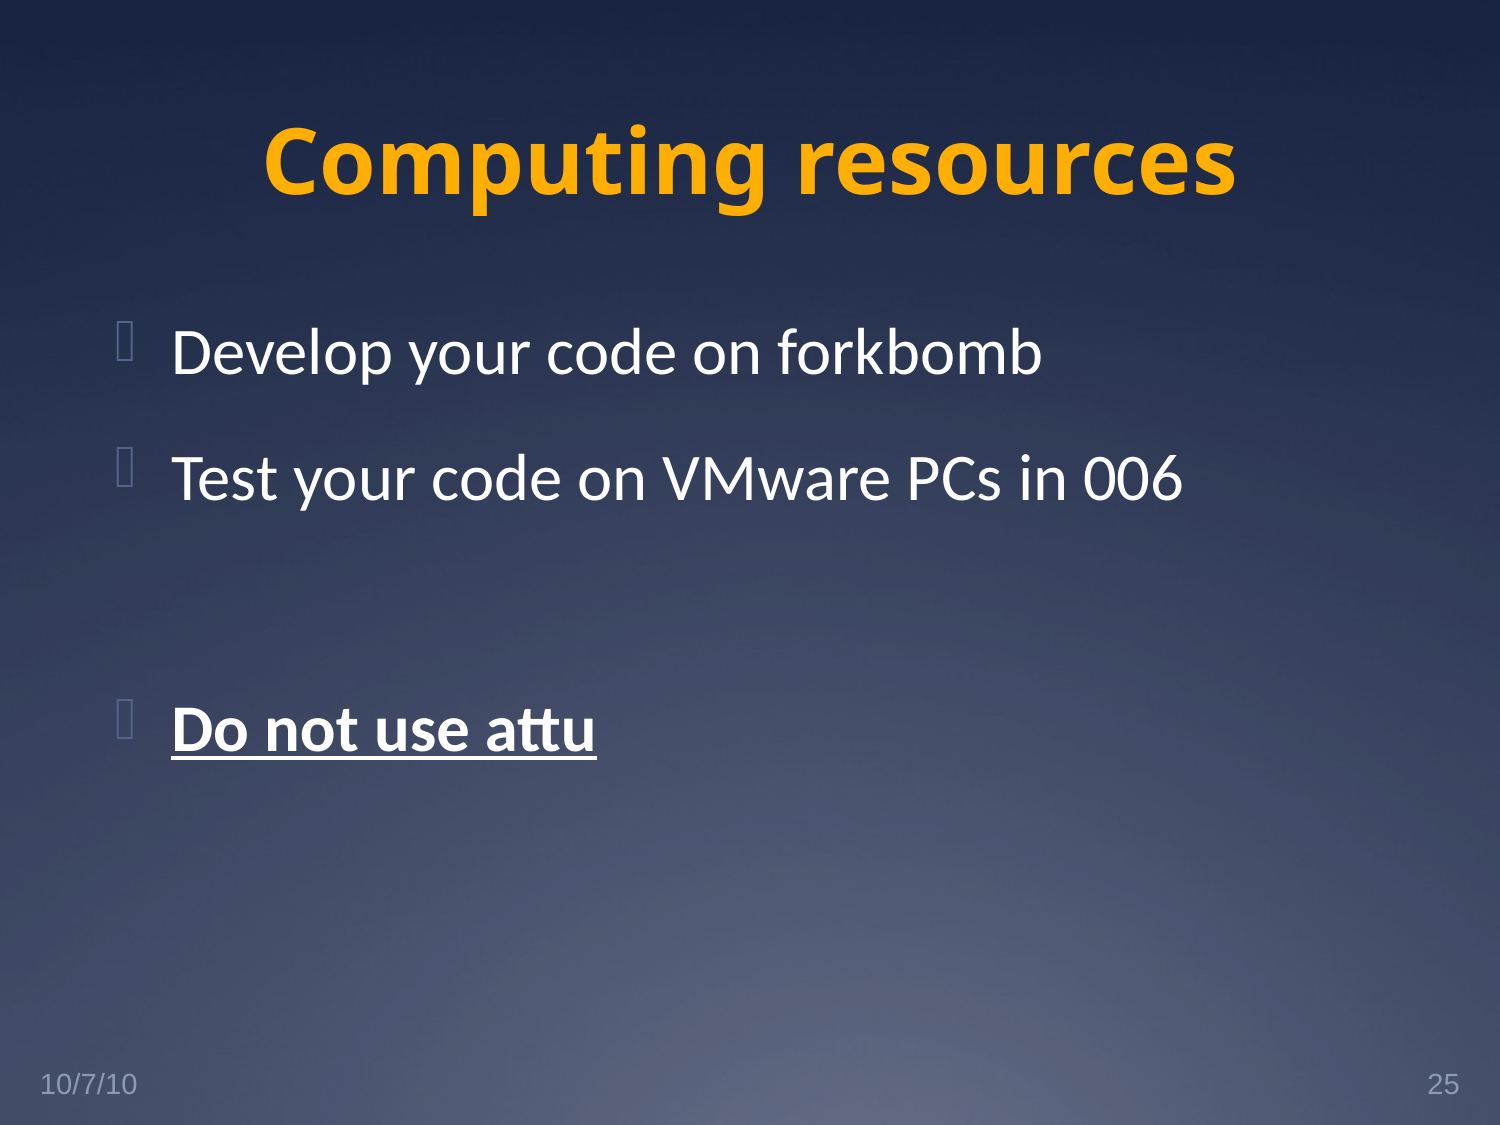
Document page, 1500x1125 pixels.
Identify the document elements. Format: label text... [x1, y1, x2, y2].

slide_number 25 [1374, 1052, 1475, 1113]
list Develop your code on forkbomb Test your code on VMware PCs in 006 Do not use attu [99, 299, 1400, 1005]
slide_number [24, 1052, 288, 1113]
title Computing resources [37, 95, 1463, 225]
